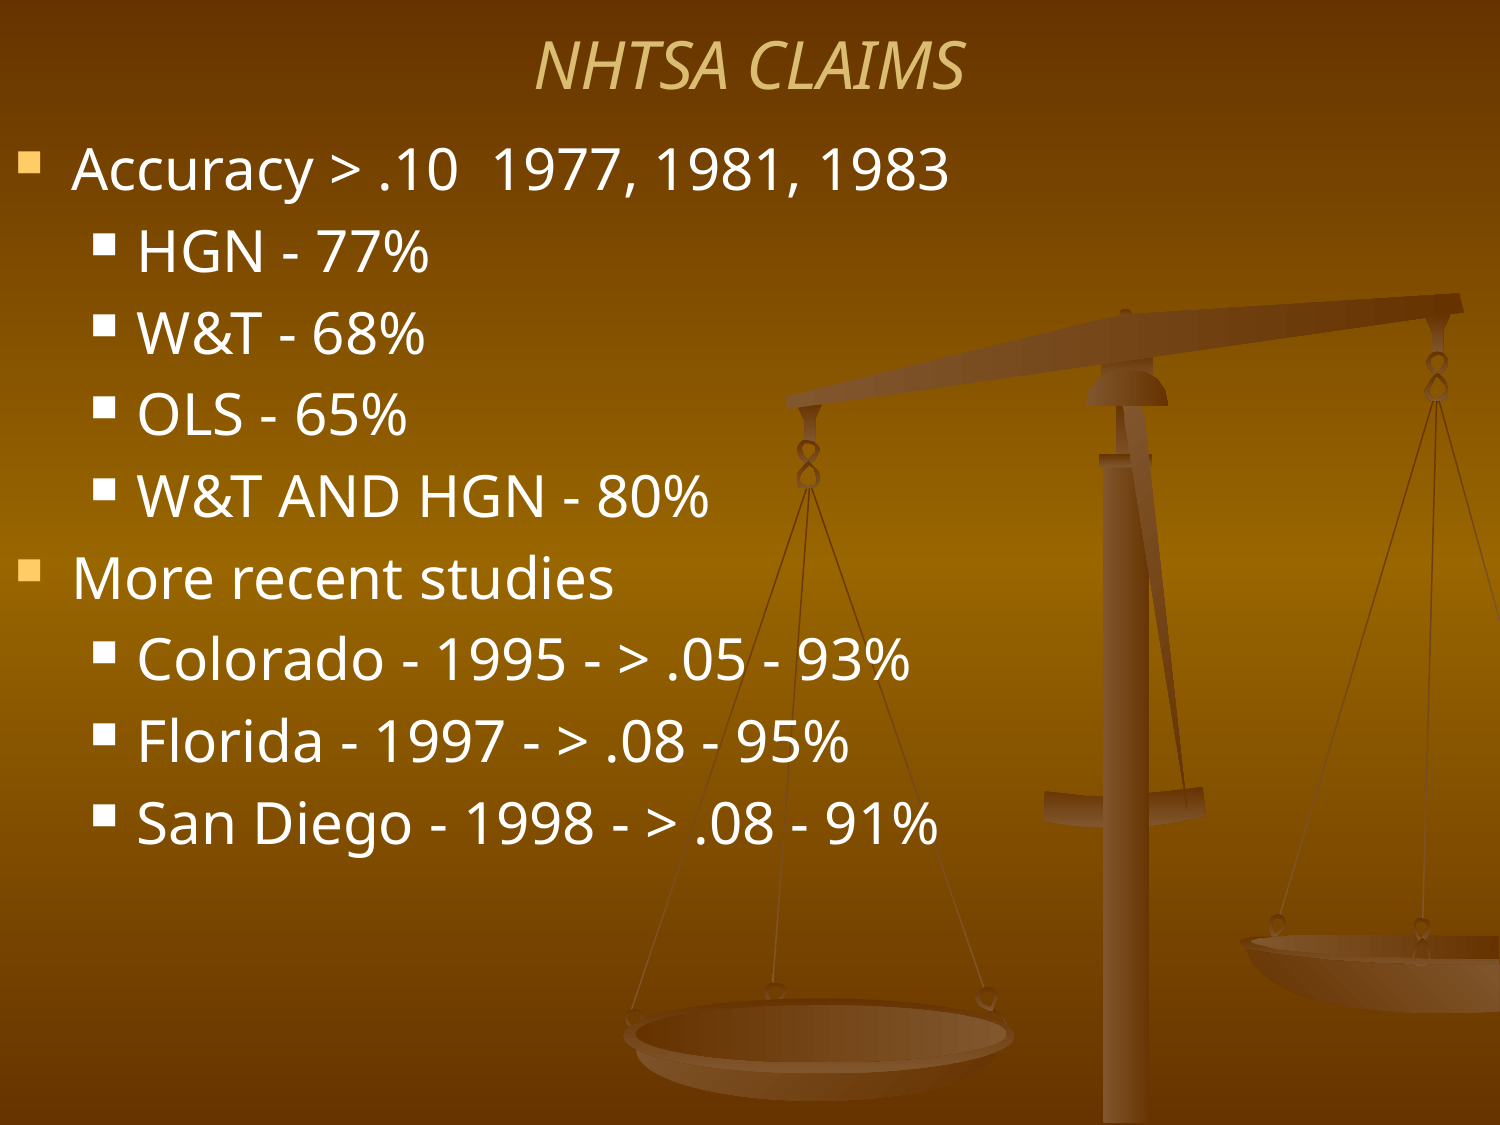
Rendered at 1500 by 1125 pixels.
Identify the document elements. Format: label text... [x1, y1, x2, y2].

list Accuracy > .10 1977, 1981, 1983 HGN - 77% W&T - 68% OLS - 65% W&T AND HGN - 80% More recent studies Colorado - 1995 - > .05 - 93% Florida - 1997 - > .08 - 95% San Diego - 1998 - > .08 - 91% [0, 124, 1500, 1125]
title NHTSA CLAIMS [112, 0, 1388, 126]
